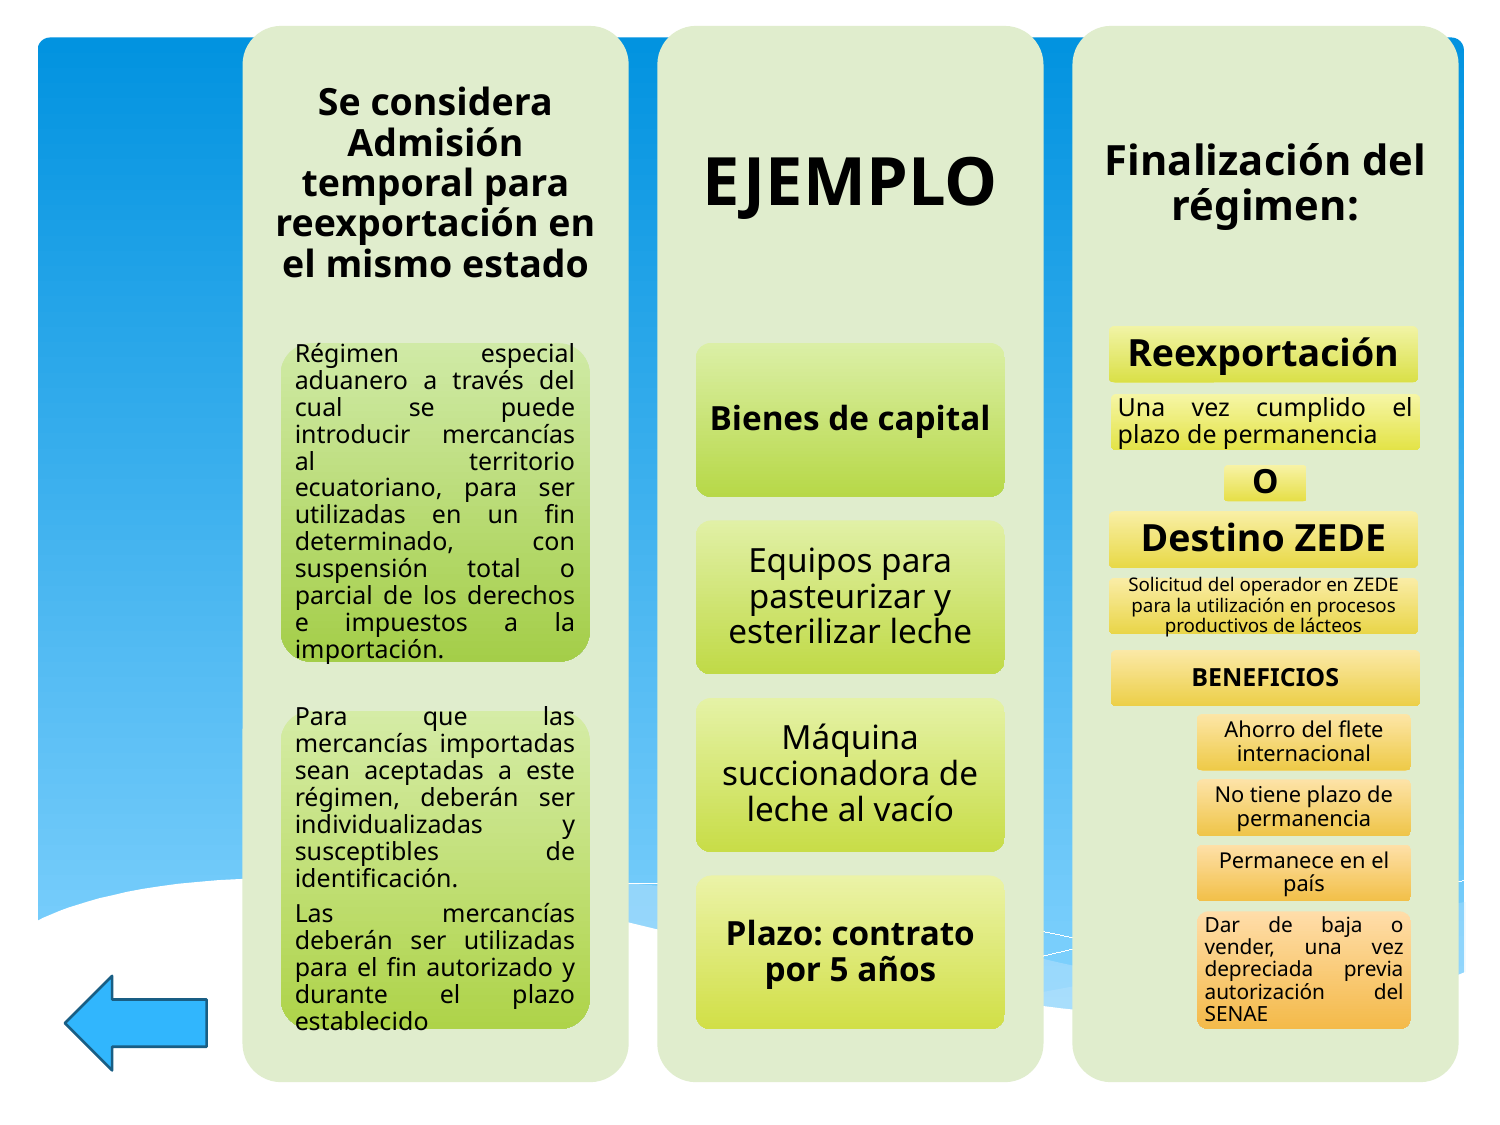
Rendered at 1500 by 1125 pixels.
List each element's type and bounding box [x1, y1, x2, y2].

text_box [241, 25, 1459, 1083]
text_box [63, 974, 208, 1072]
